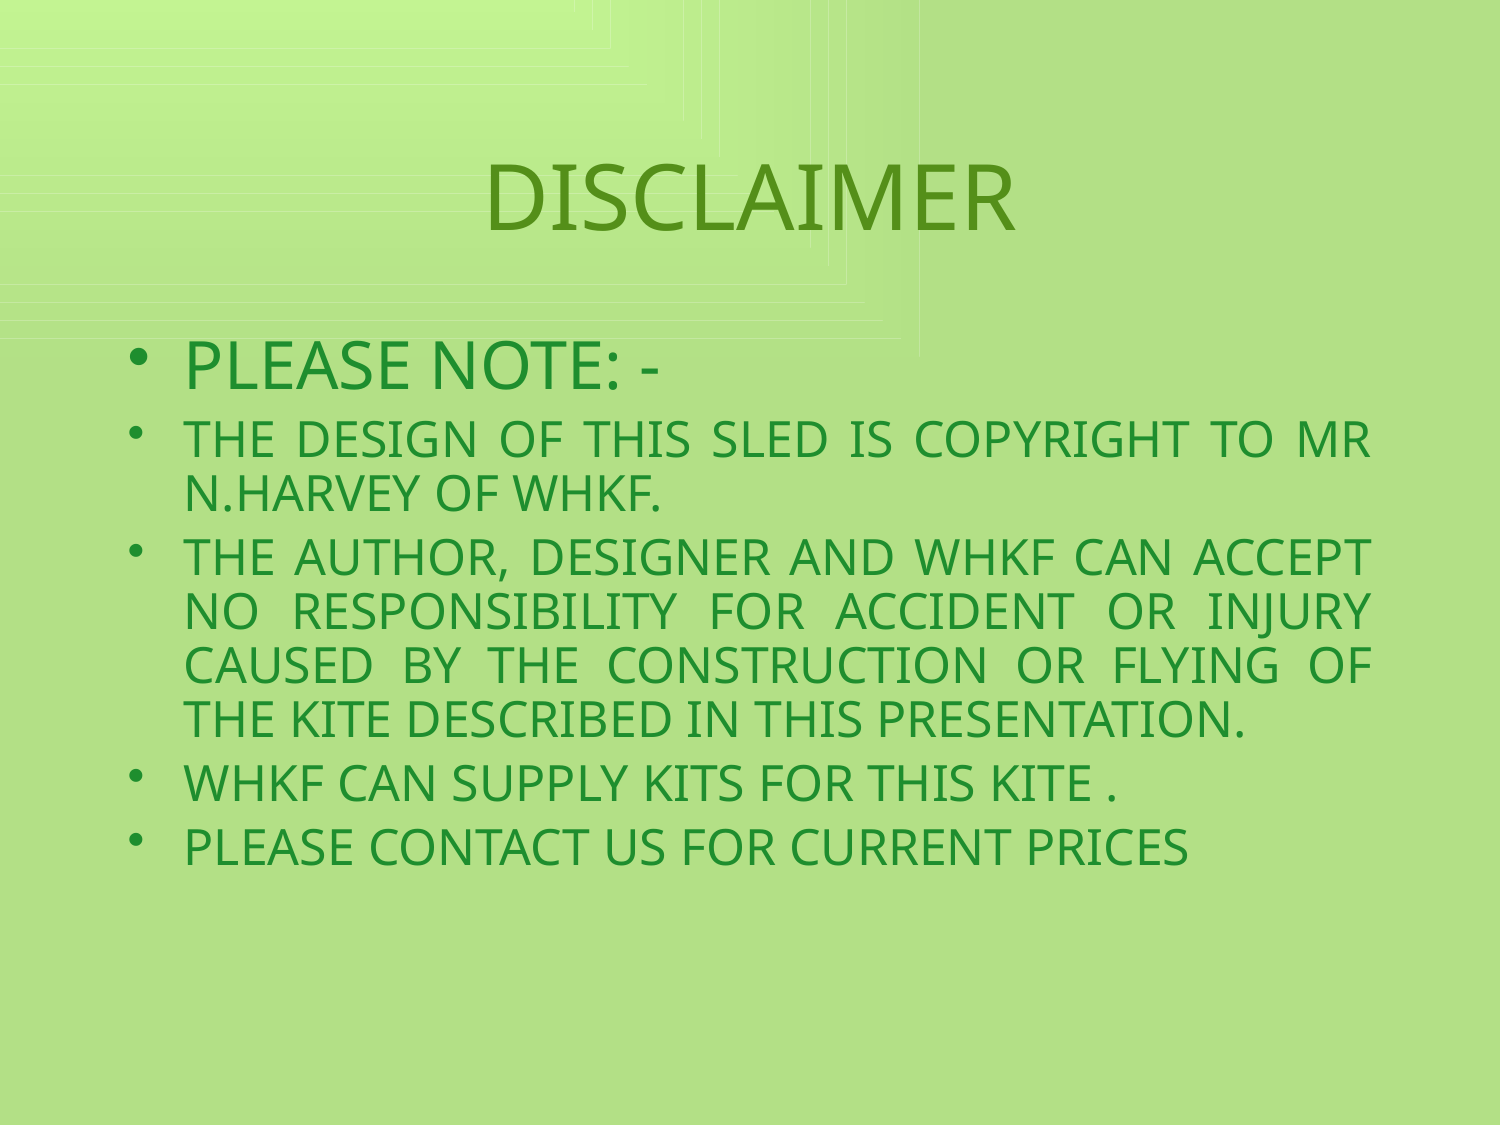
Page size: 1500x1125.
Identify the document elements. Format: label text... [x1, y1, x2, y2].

list PLEASE NOTE: - THE DESIGN OF THIS SLED IS COPYRIGHT TO MR N.HARVEY OF WHKF. THE AUTHOR, DESIGNER AND WHKF CAN ACCEPT NO RESPONSIBILITY FOR ACCIDENT OR INJURY CAUSED BY THE CONSTRUCTION OR FLYING OF THE KITE DESCRIBED IN THIS PRESENTATION. WHKF CAN SUPPLY KITS FOR THIS KITE . PLEASE CONTACT US FOR CURRENT PRICES [112, 324, 1388, 1000]
title DISCLAIMER [112, 99, 1388, 288]
